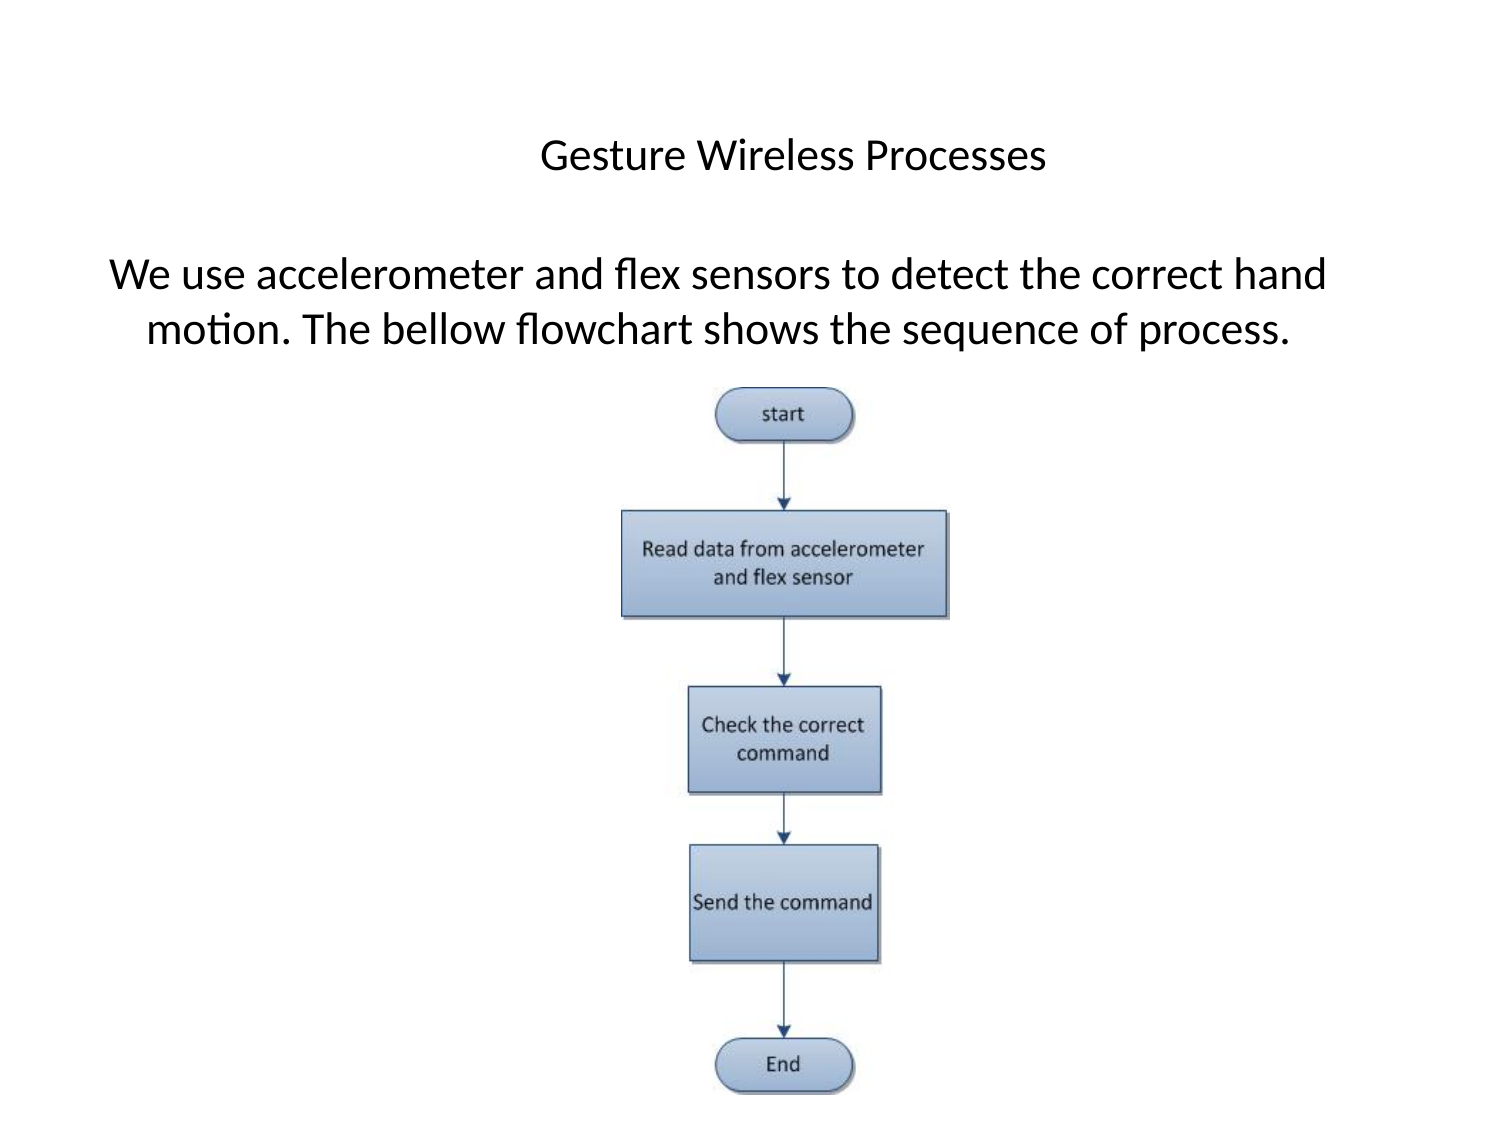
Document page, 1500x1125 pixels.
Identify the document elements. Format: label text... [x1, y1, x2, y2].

title Gesture Wireless Processes We use accelerometer and flex sensors to detect the correct hand motion. The bellow flowchart shows the sequence of process. [37, 37, 1400, 450]
picture [620, 387, 951, 1095]
